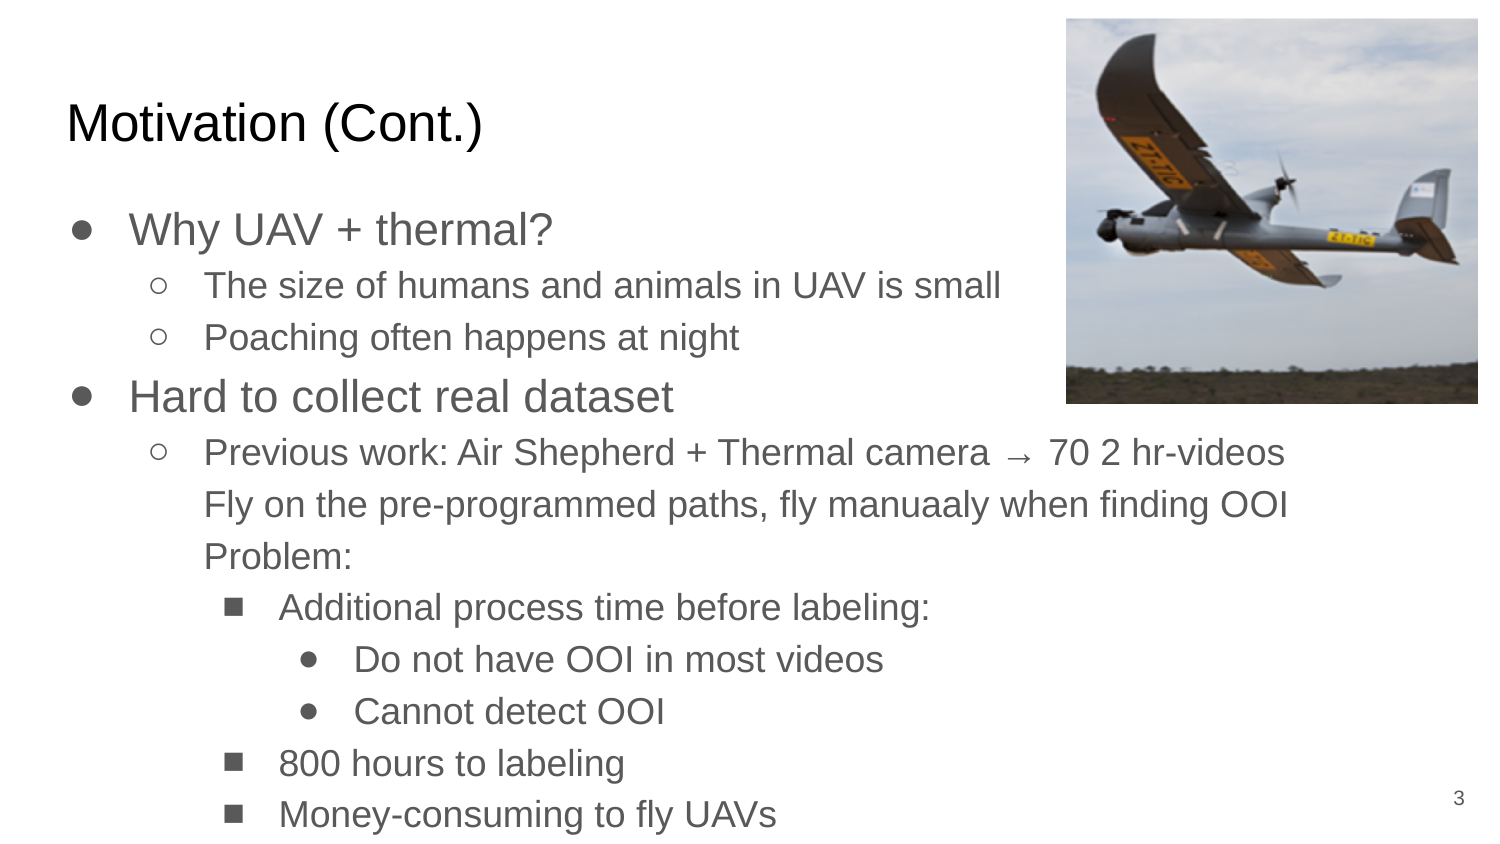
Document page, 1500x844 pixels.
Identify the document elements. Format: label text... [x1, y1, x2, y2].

picture [1064, 16, 1481, 406]
list Why UAV + thermal? The size of humans and animals in UAV is small Poaching often happens at night Hard to collect real dataset Previous work: Air Shepherd + Thermal camera → 70 2 hr-videos Fly on the pre-programmed paths, fly manuaaly when finding OOI Problem: Additional process time before labeling: Do not have OOI in most videos Cannot detect OOI 800 hours to labeling Money-consuming to fly UAVs [38, 176, 1437, 818]
slide_number ‹#› [1389, 764, 1480, 830]
title Motivation (Cont.) [51, 72, 1059, 167]
